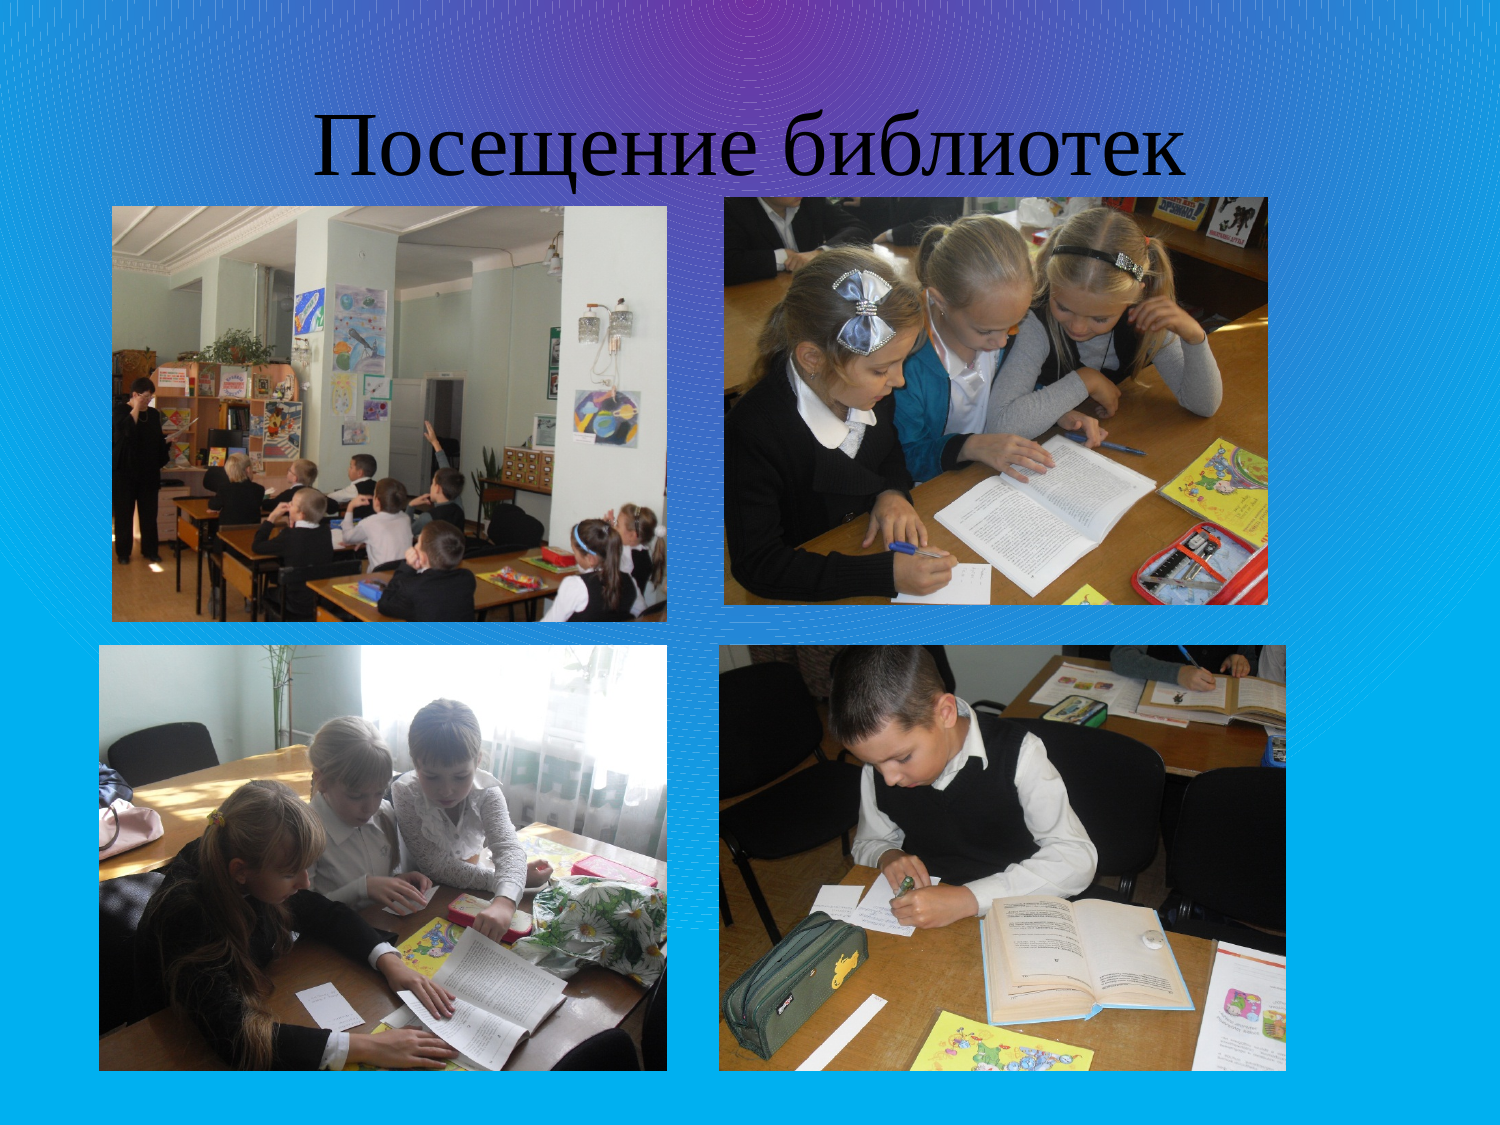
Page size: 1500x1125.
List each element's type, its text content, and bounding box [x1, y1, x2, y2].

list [111, 206, 667, 623]
picture [717, 644, 1285, 1070]
picture [723, 197, 1269, 607]
title Посещение библиотек [75, 45, 1425, 233]
picture [100, 644, 667, 1070]
